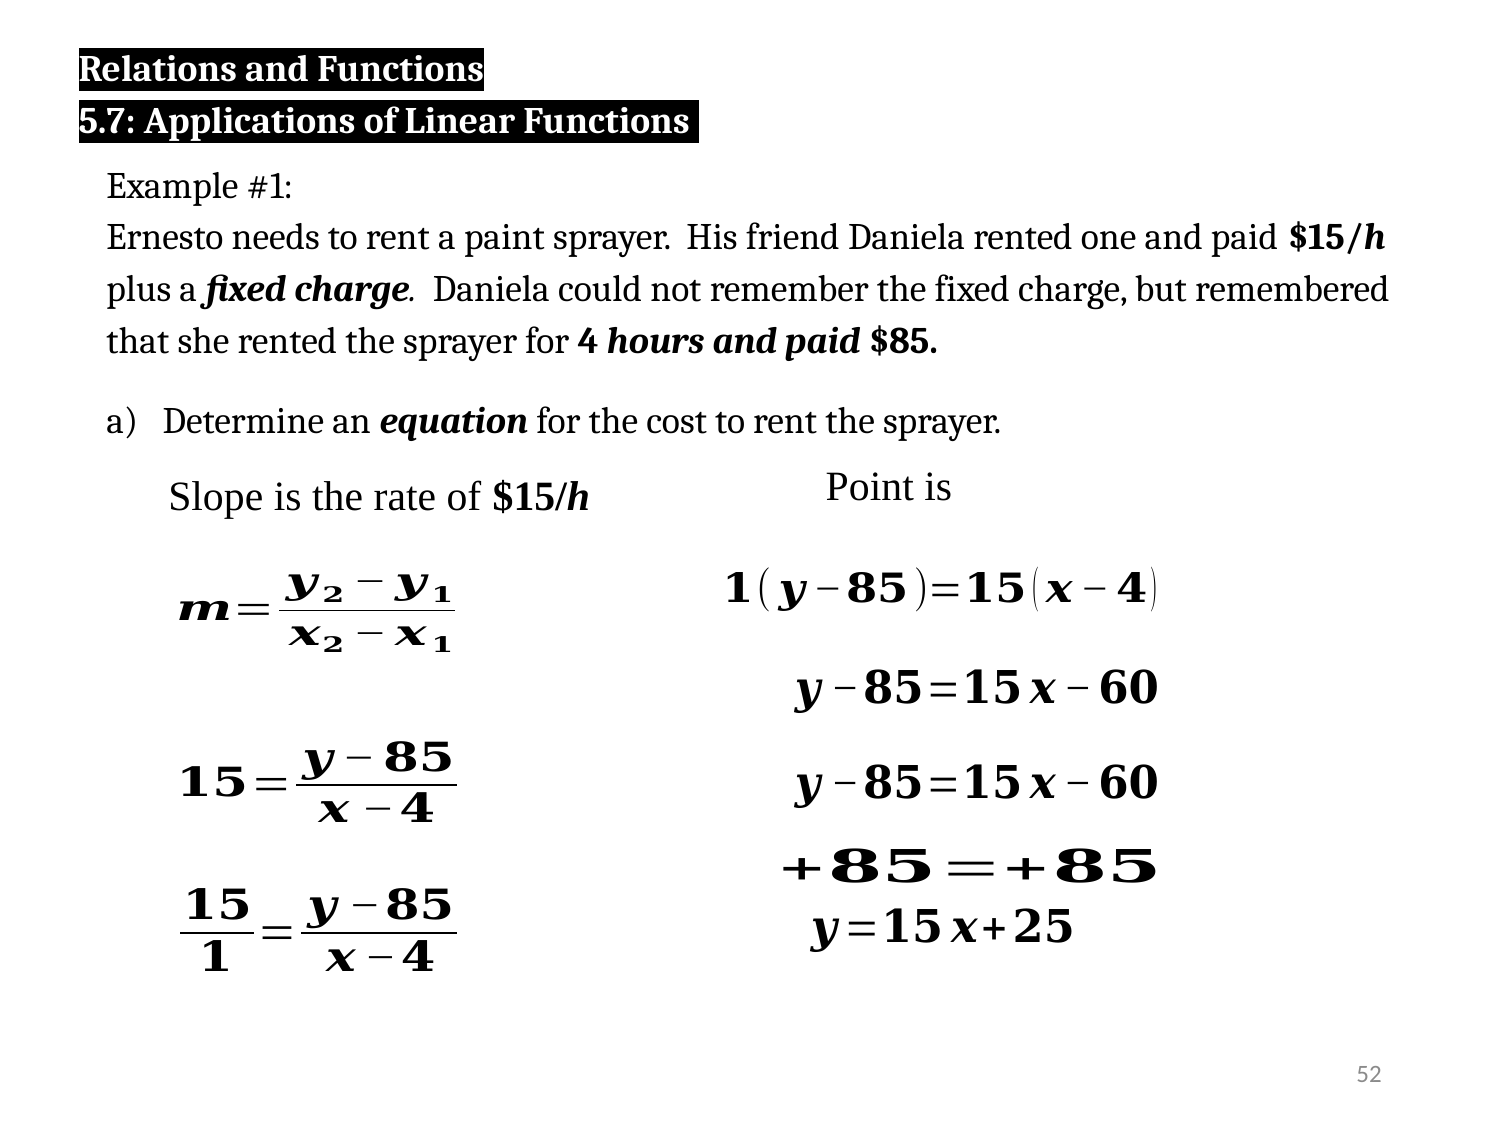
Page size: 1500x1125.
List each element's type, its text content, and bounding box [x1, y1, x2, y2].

text_box Slope is the rate of $15/h [153, 460, 626, 526]
text_box Relations and Functions 5.7: Applications of Linear Functions [63, 30, 814, 149]
text_box Determine an equation for the cost to rent the sprayer. [91, 382, 1299, 449]
text_box Example #1: Ernesto needs to rent a paint sprayer. His friend Daniela rented one and paid $15/h plus a fixed charge. Daniela could not remember the fixed charge, but remembered that she rented the sprayer for 4 hours and paid $85. [91, 146, 1467, 369]
slide_number 52 [1059, 1042, 1397, 1103]
